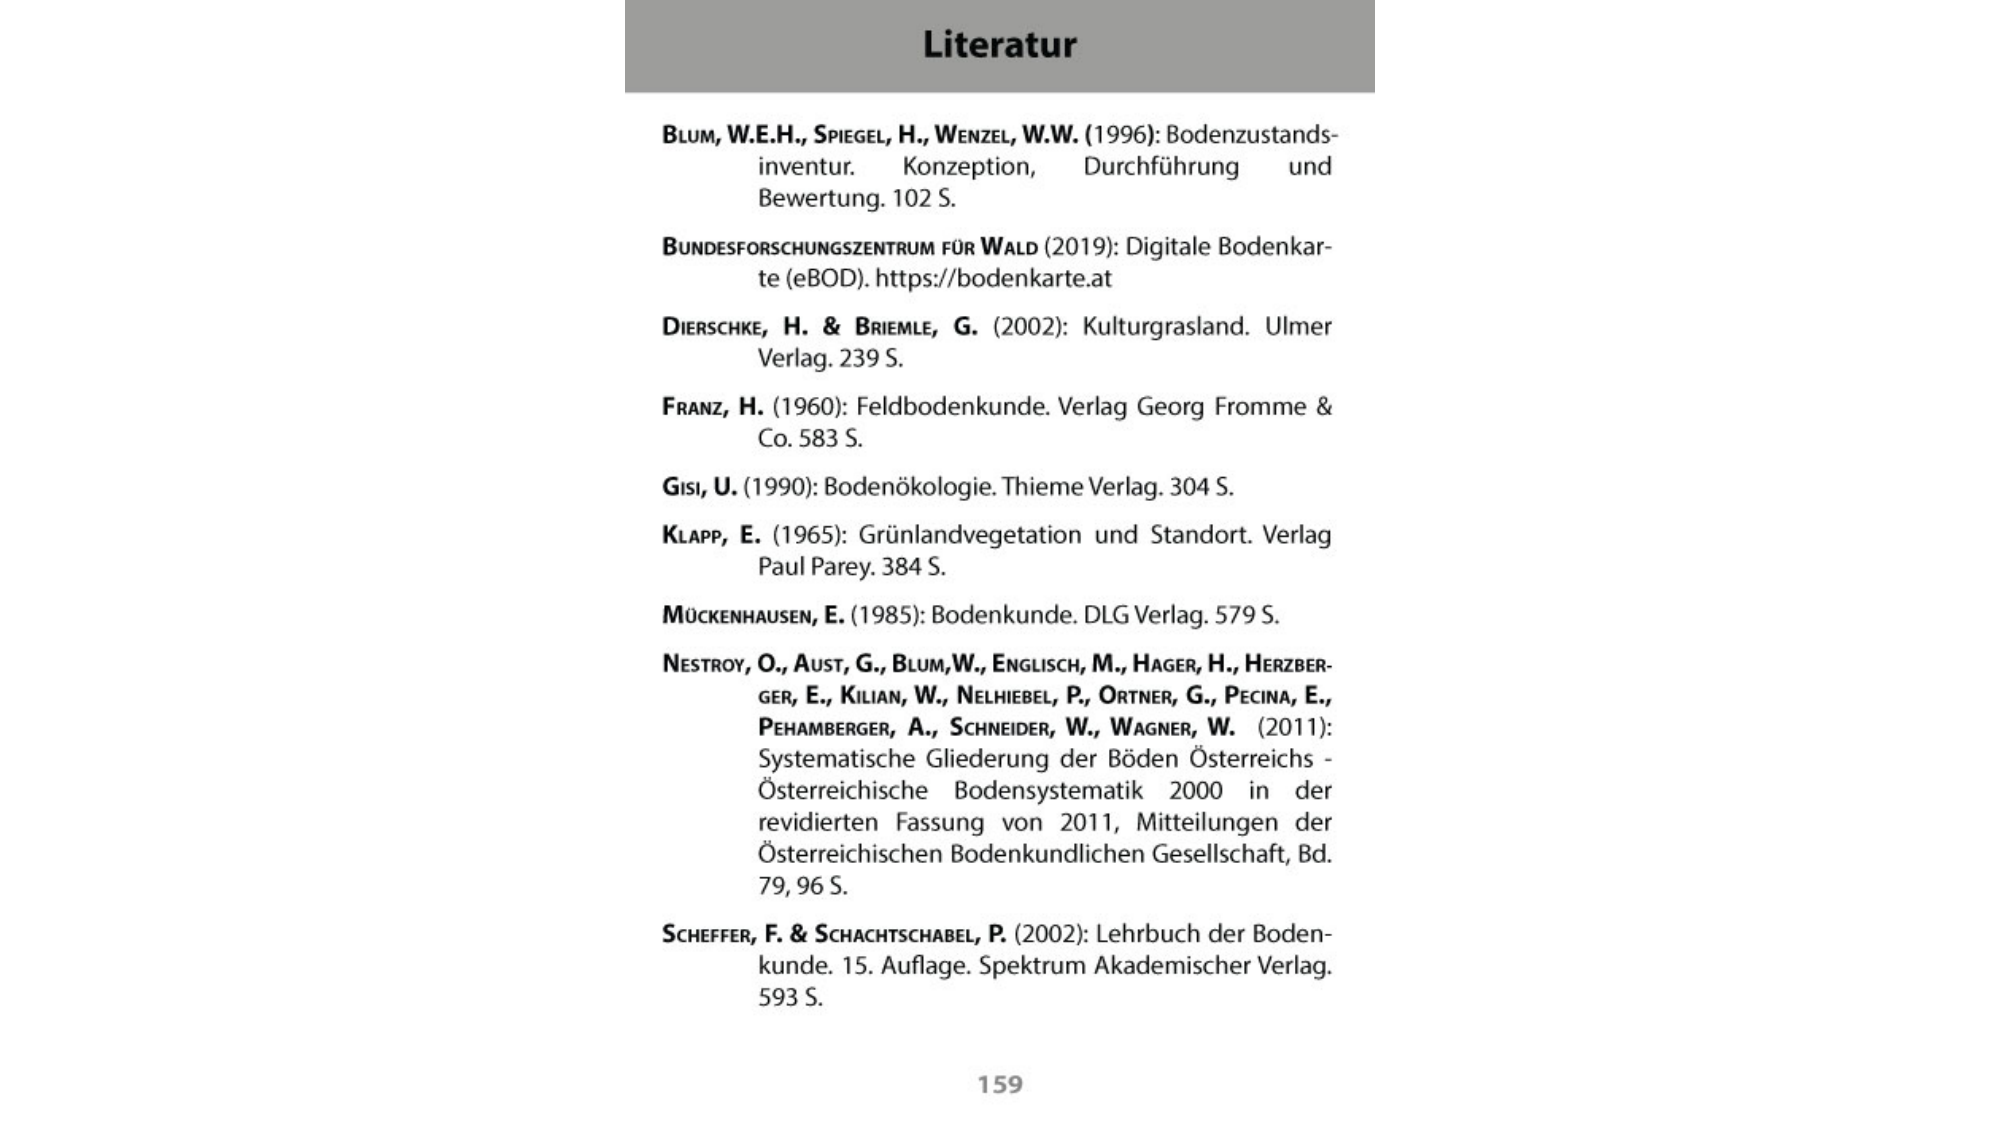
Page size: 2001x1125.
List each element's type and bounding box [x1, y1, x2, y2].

picture [625, 0, 1375, 1125]
